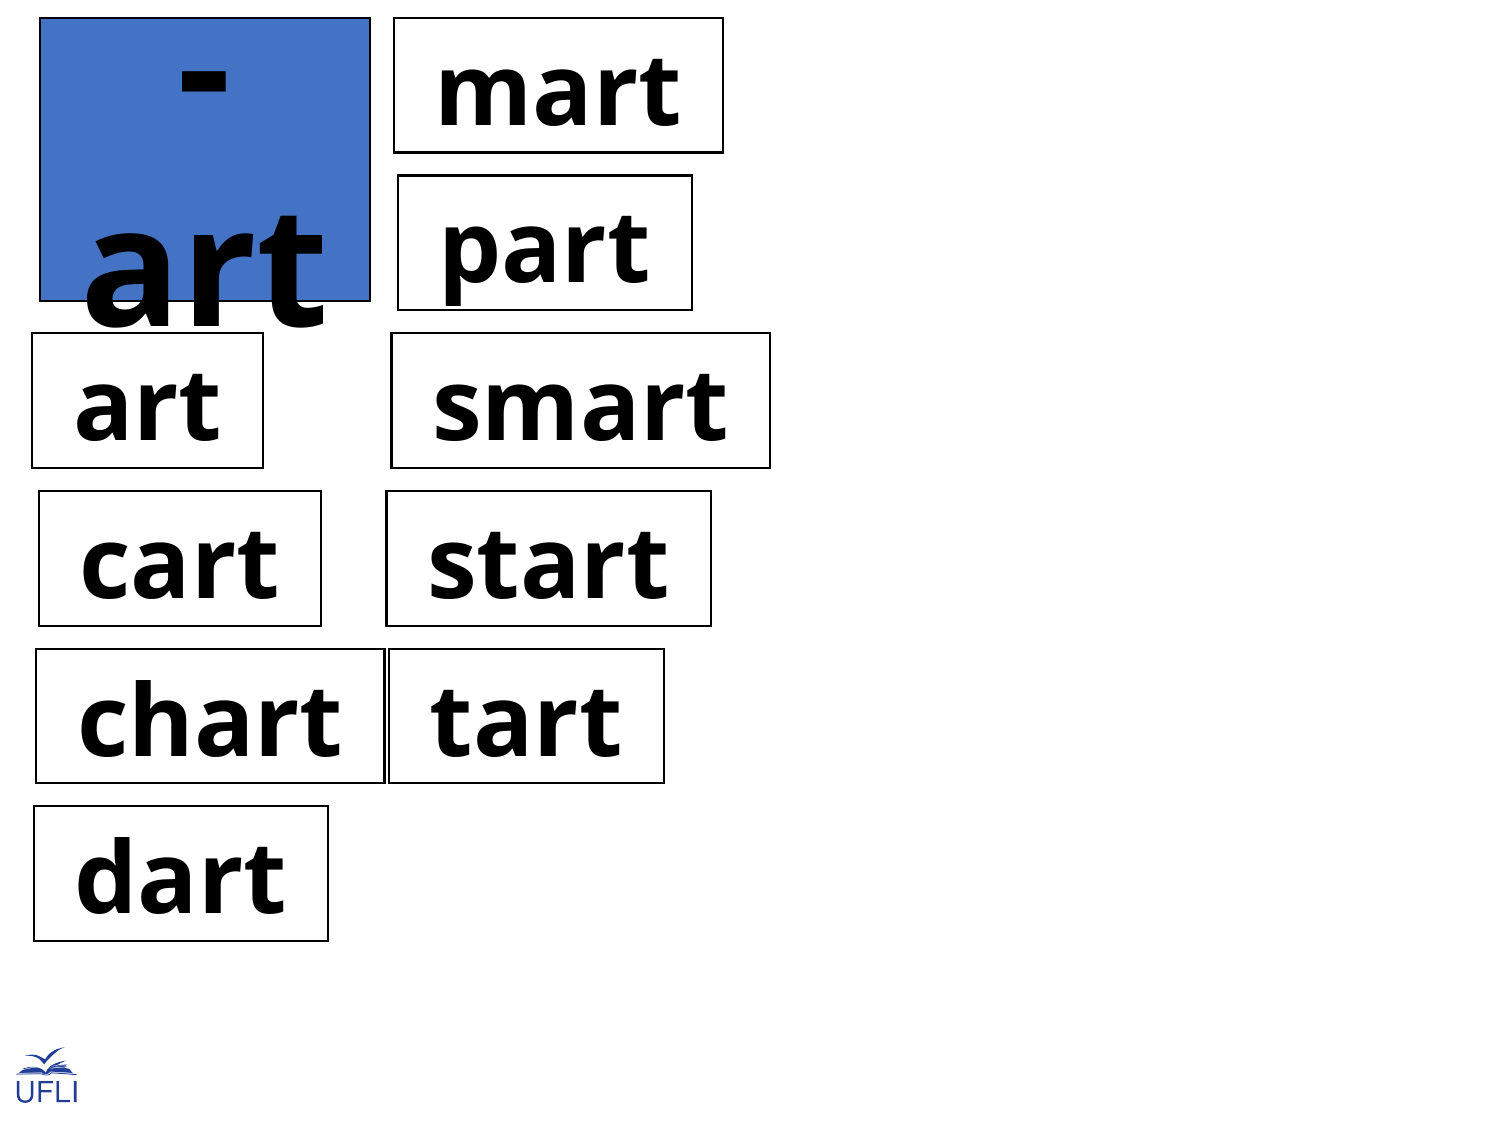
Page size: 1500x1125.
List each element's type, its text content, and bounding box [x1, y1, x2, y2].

text_box smart [390, 332, 771, 469]
text_box dart [33, 805, 329, 942]
text_box part [397, 174, 693, 311]
picture [12, 1045, 81, 1106]
text_box cart [38, 490, 322, 627]
text_box start [385, 490, 712, 627]
text_box tart [388, 648, 665, 784]
text_box chart [35, 648, 386, 784]
text_box -art [39, 17, 371, 302]
text_box art [31, 332, 264, 469]
text_box mart [393, 17, 724, 154]
